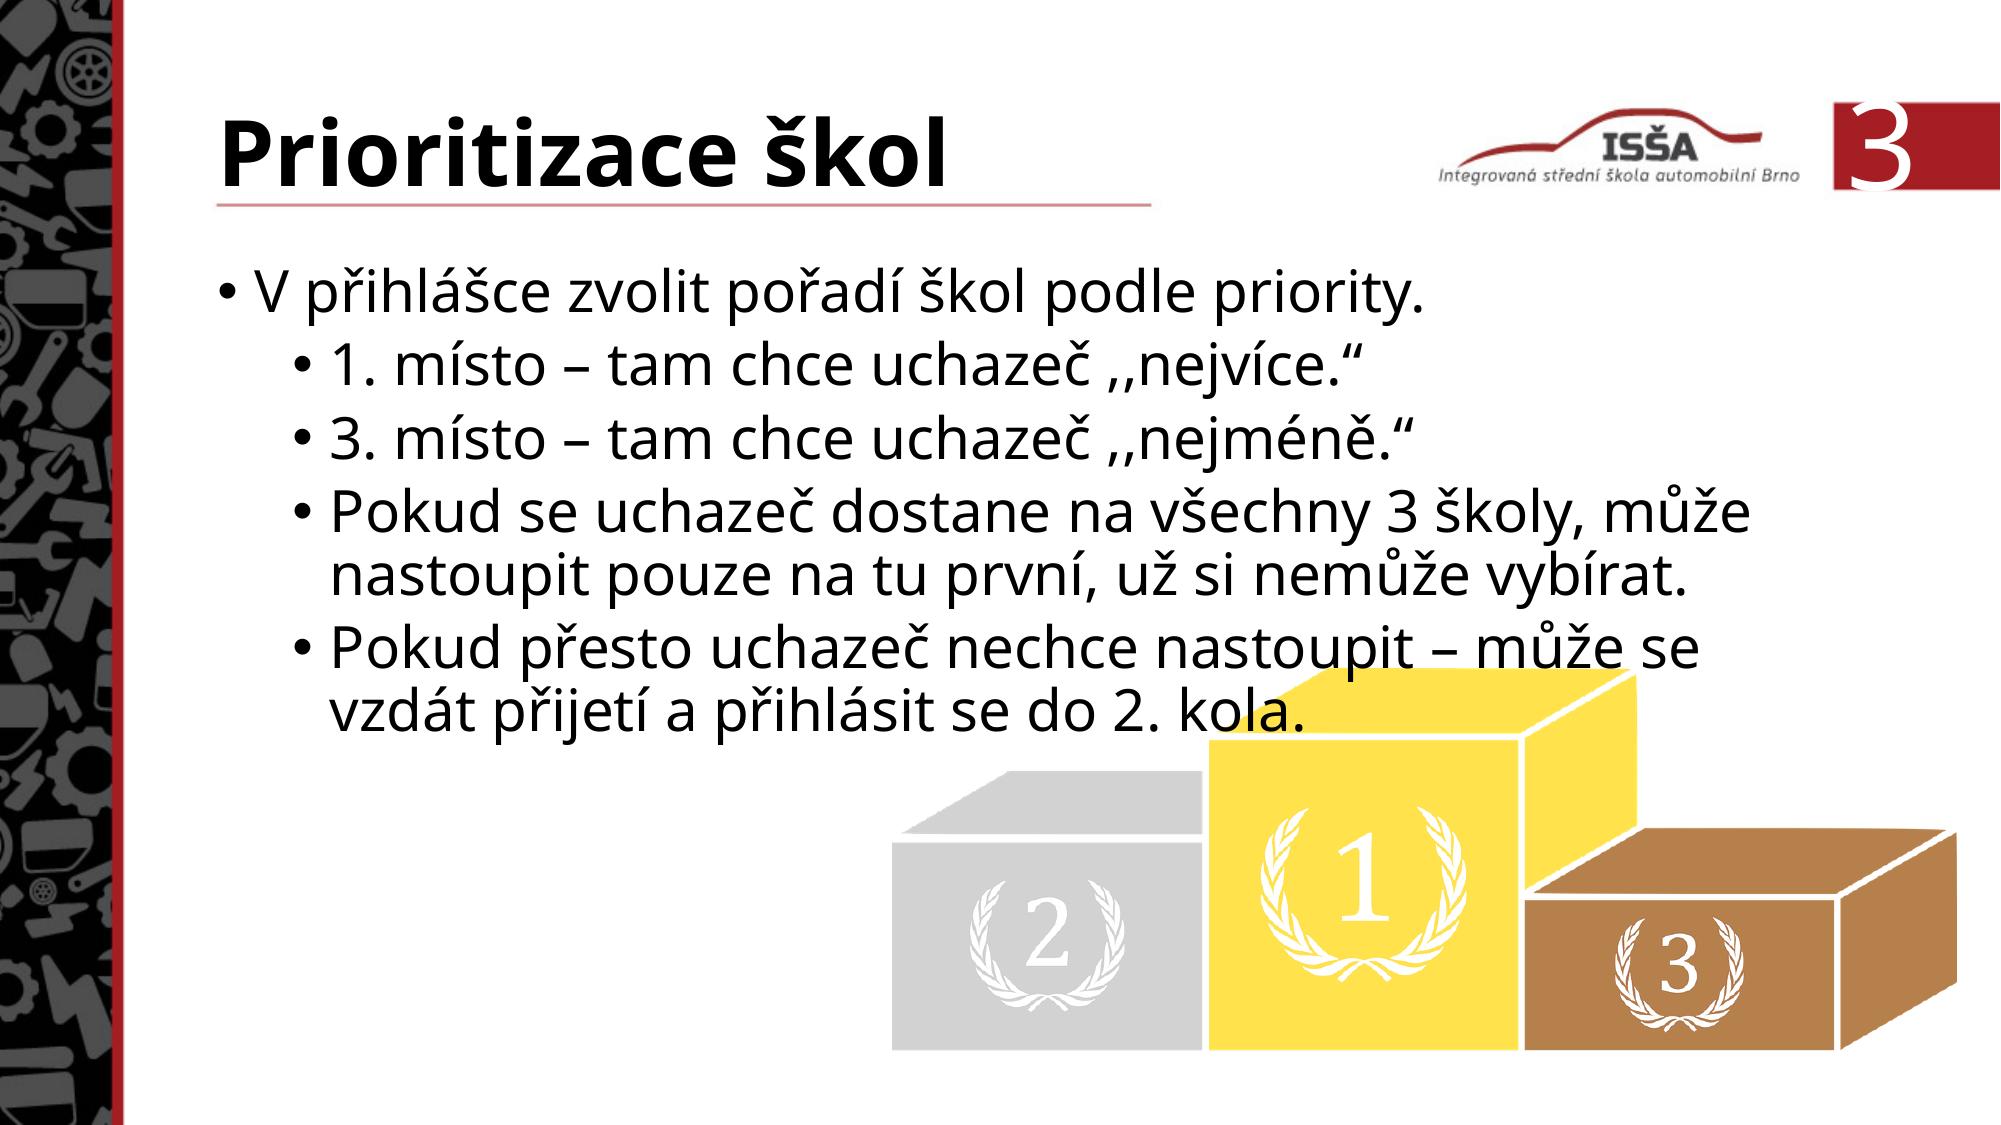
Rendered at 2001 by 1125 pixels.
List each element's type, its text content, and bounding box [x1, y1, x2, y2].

slide_number 30 [1831, 104, 2000, 197]
picture [0, 0, 2000, 1125]
title Prioritizace škol [202, 59, 1863, 254]
list V přihlášce zvolit pořadí škol podle priority. 1. místo – tam chce uchazeč ,,nejvíce.“ 3. místo – tam chce uchazeč ,,nejméně.“ Pokud se uchazeč dostane na všechny 3 školy, může nastoupit pouze na tu první, už si nemůže vybírat. Pokud přesto uchazeč nechce nastoupit – může se vzdát přijetí a přihlásit se do 2. kola. [202, 254, 1863, 969]
